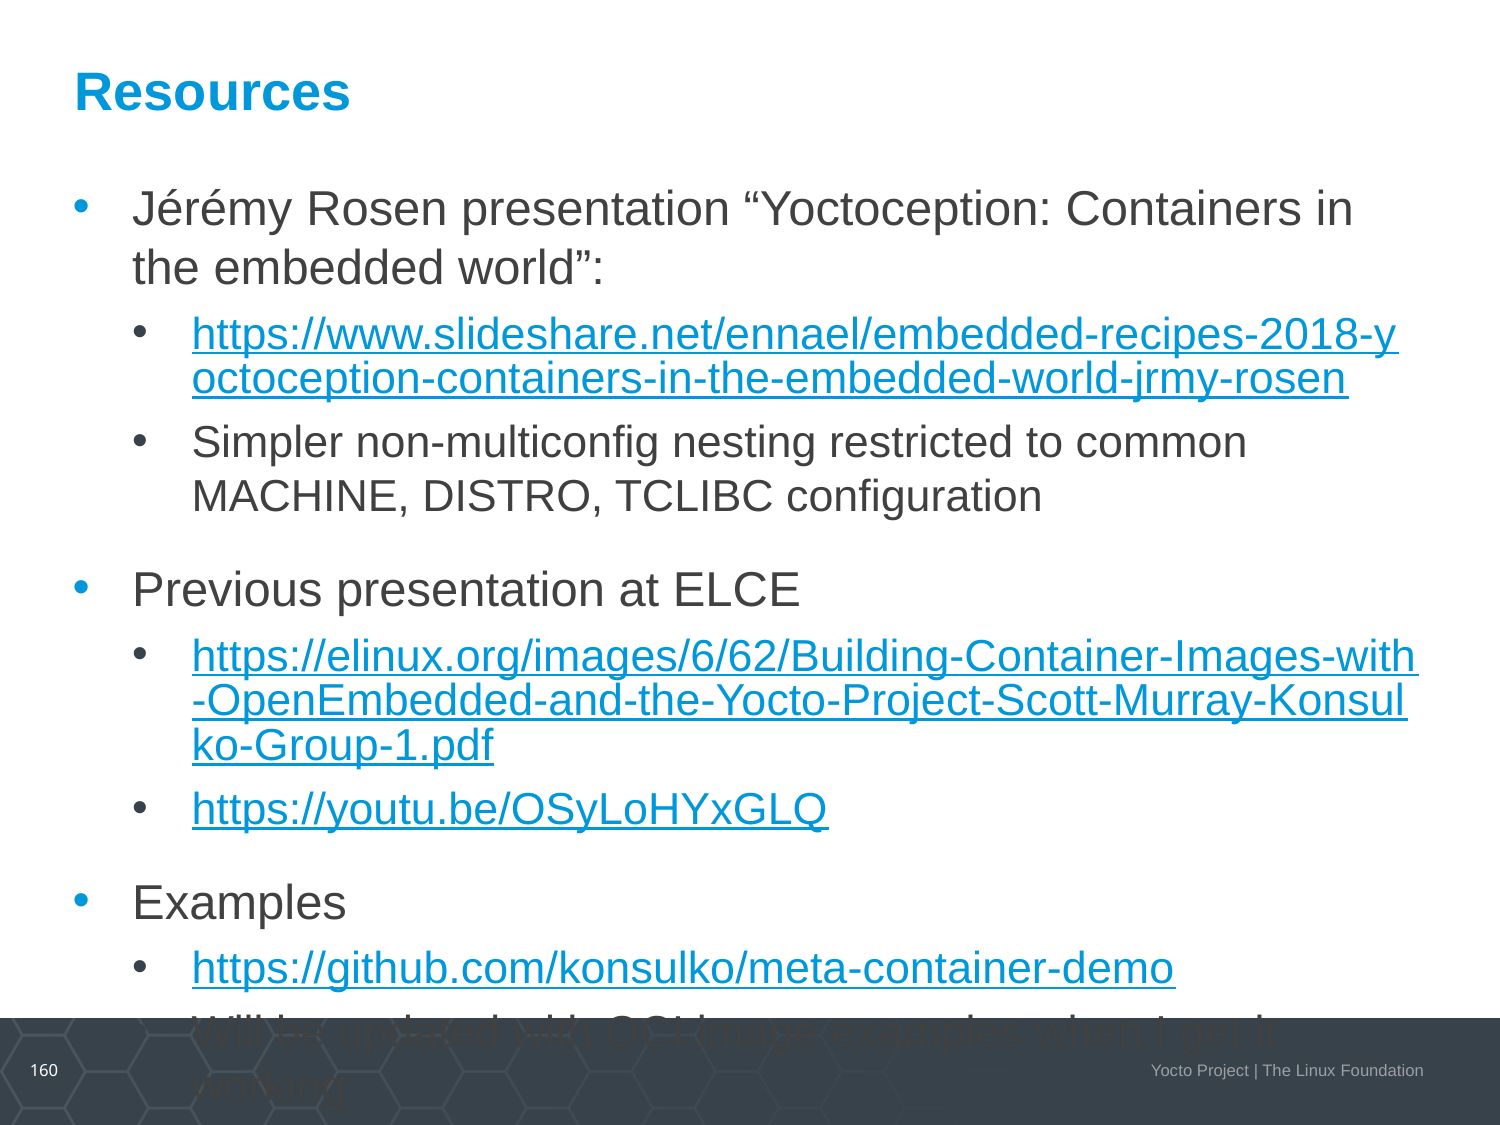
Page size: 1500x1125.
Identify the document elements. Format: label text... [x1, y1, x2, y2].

list Jérémy Rosen presentation “Yoctoception: Containers in the embedded world”: https://www.slideshare.net/ennael/embedded-recipes-2018-yoctoception-containers-in-the-embedded-world-jrmy-rosen Simpler non-multiconfig nesting restricted to common MACHINE, DISTRO, TCLIBC configuration Previous presentation at ELCE https://elinux.org/images/6/62/Building-Container-Images-with-OpenEmbedded-and-the-Yocto-Project-Scott-Murray-Konsulko-Group-1.pdf https://youtu.be/OSyLoHYxGLQ Examples https://github.com/konsulko/meta-container-demo Will be updated with OCI image examples when I get it working [72, 176, 1423, 984]
title Resources [74, 67, 1425, 213]
picture [0, 0, 1500, 1125]
